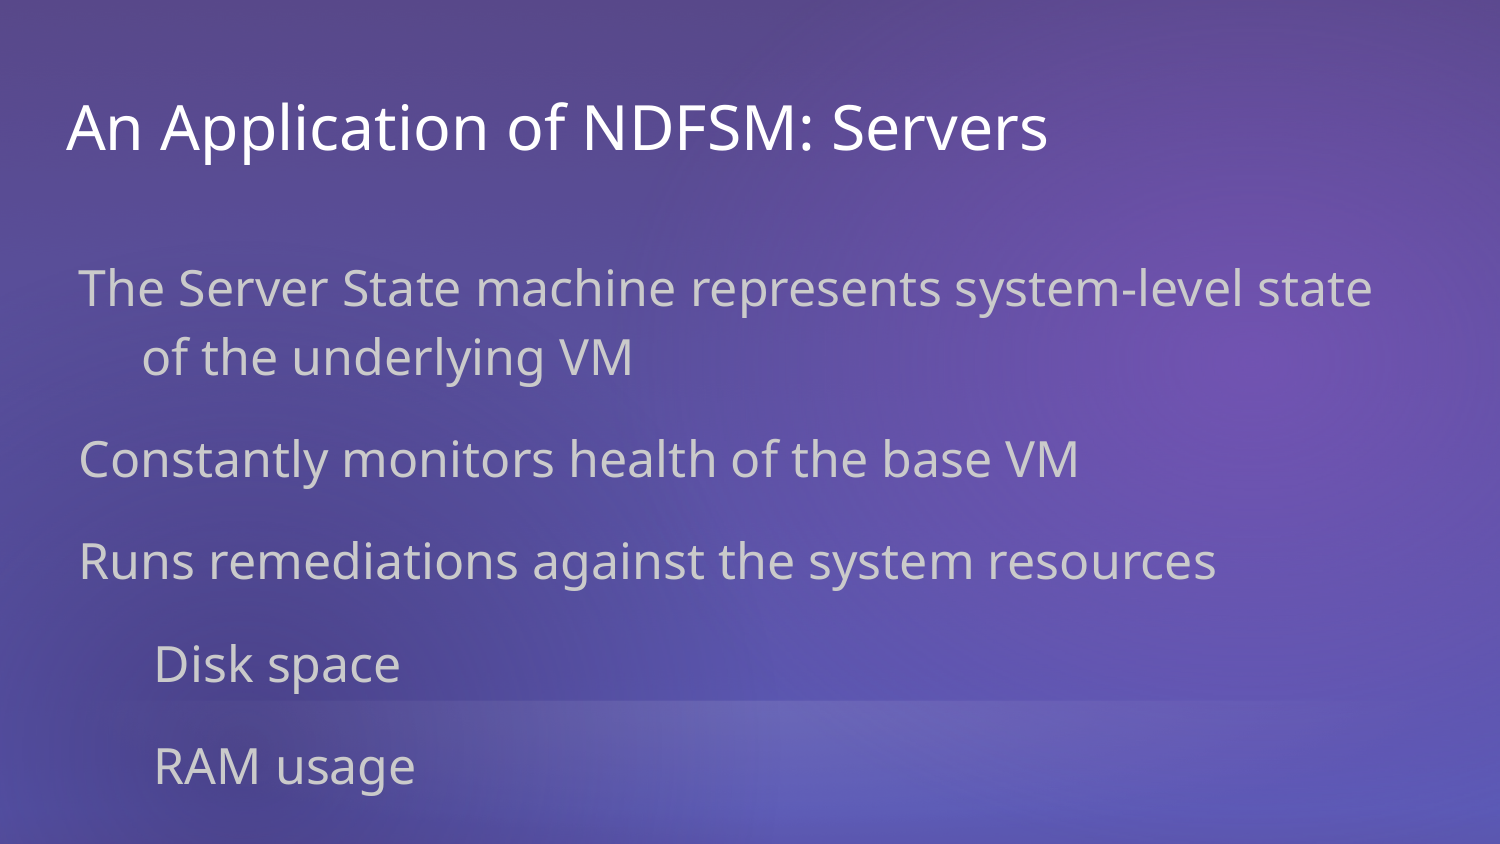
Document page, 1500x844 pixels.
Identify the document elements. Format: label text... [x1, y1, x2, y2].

list The Server State machine represents system-level state of the underlying VM Constantly monitors health of the base VM Runs remediations against the system resources Disk space RAM usage etc. [51, 232, 1449, 732]
picture [0, 0, 1500, 844]
title An Application of NDFSM: Servers [51, 72, 1449, 167]
